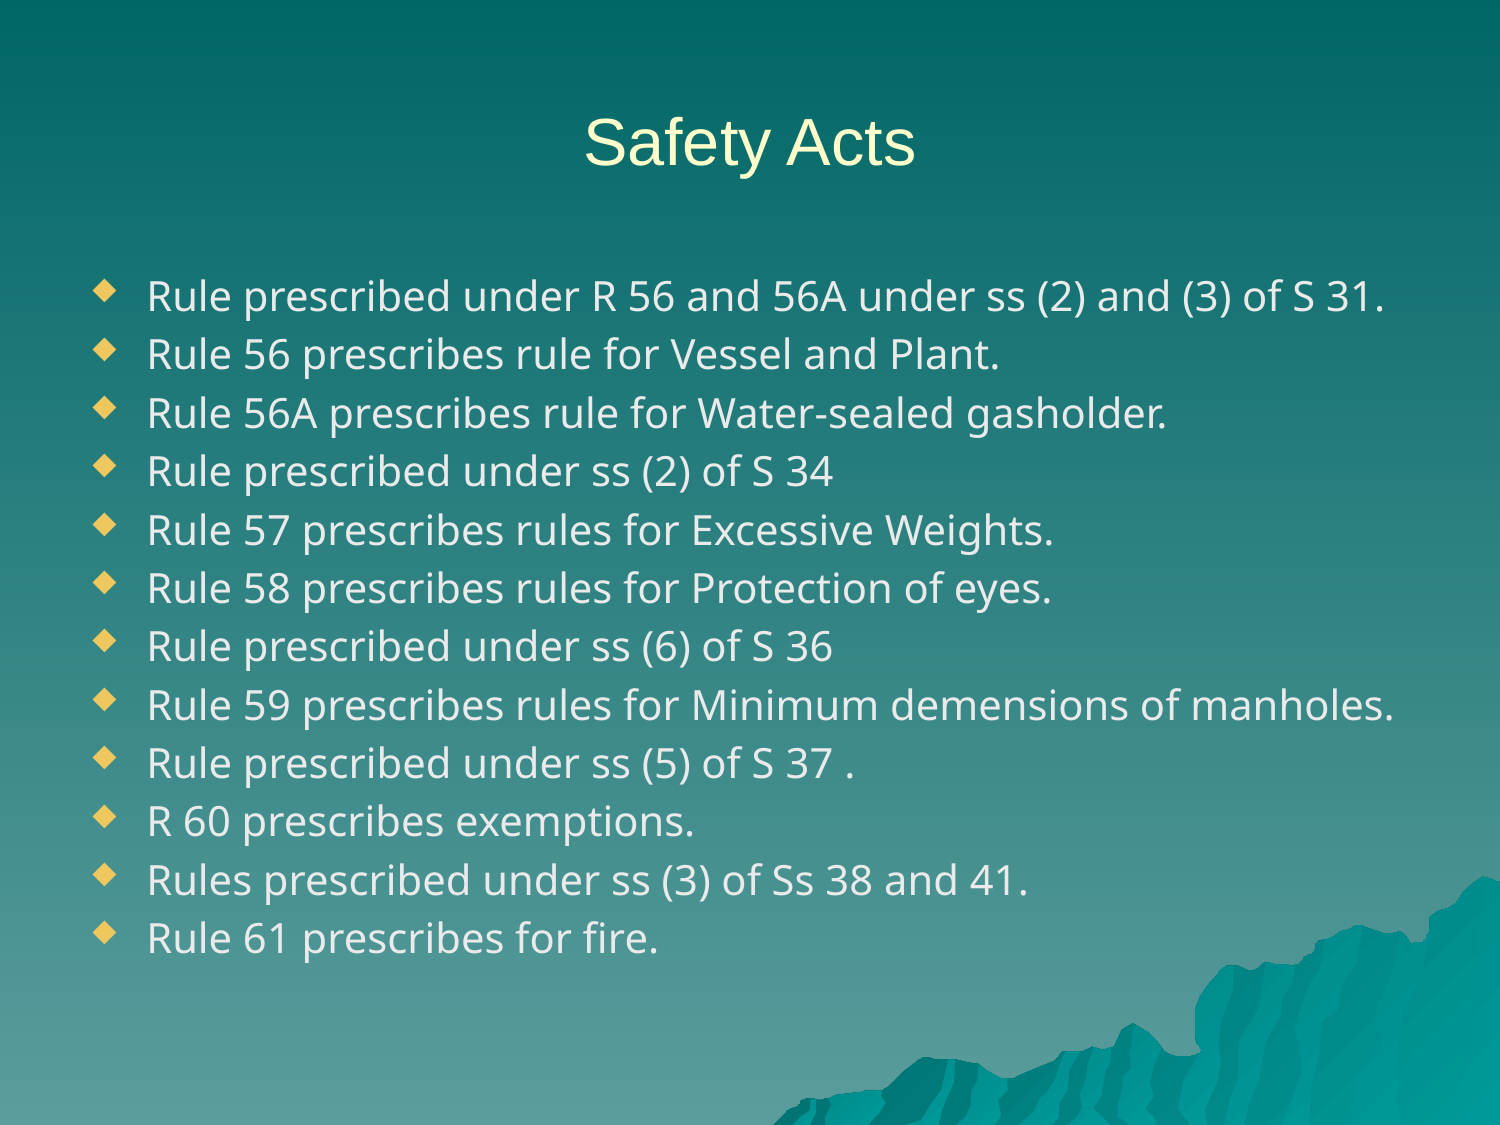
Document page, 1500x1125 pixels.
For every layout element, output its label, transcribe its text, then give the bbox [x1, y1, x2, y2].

title Safety Acts [75, 45, 1425, 233]
list Rule prescribed under R 56 and 56A under ss (2) and (3) of S 31. Rule 56 prescribes rule for Vessel and Plant. Rule 56A prescribes rule for Water-sealed gasholder. Rule prescribed under ss (2) of S 34 Rule 57 prescribes rules for Excessive Weights. Rule 58 prescribes rules for Protection of eyes. Rule prescribed under ss (6) of S 36 Rule 59 prescribes rules for Minimum demensions of manholes. Rule prescribed under ss (5) of S 37 . R 60 prescribes exemptions. Rules prescribed under ss (3) of Ss 38 and 41. Rule 61 prescribes for fire. [75, 262, 1425, 1006]
